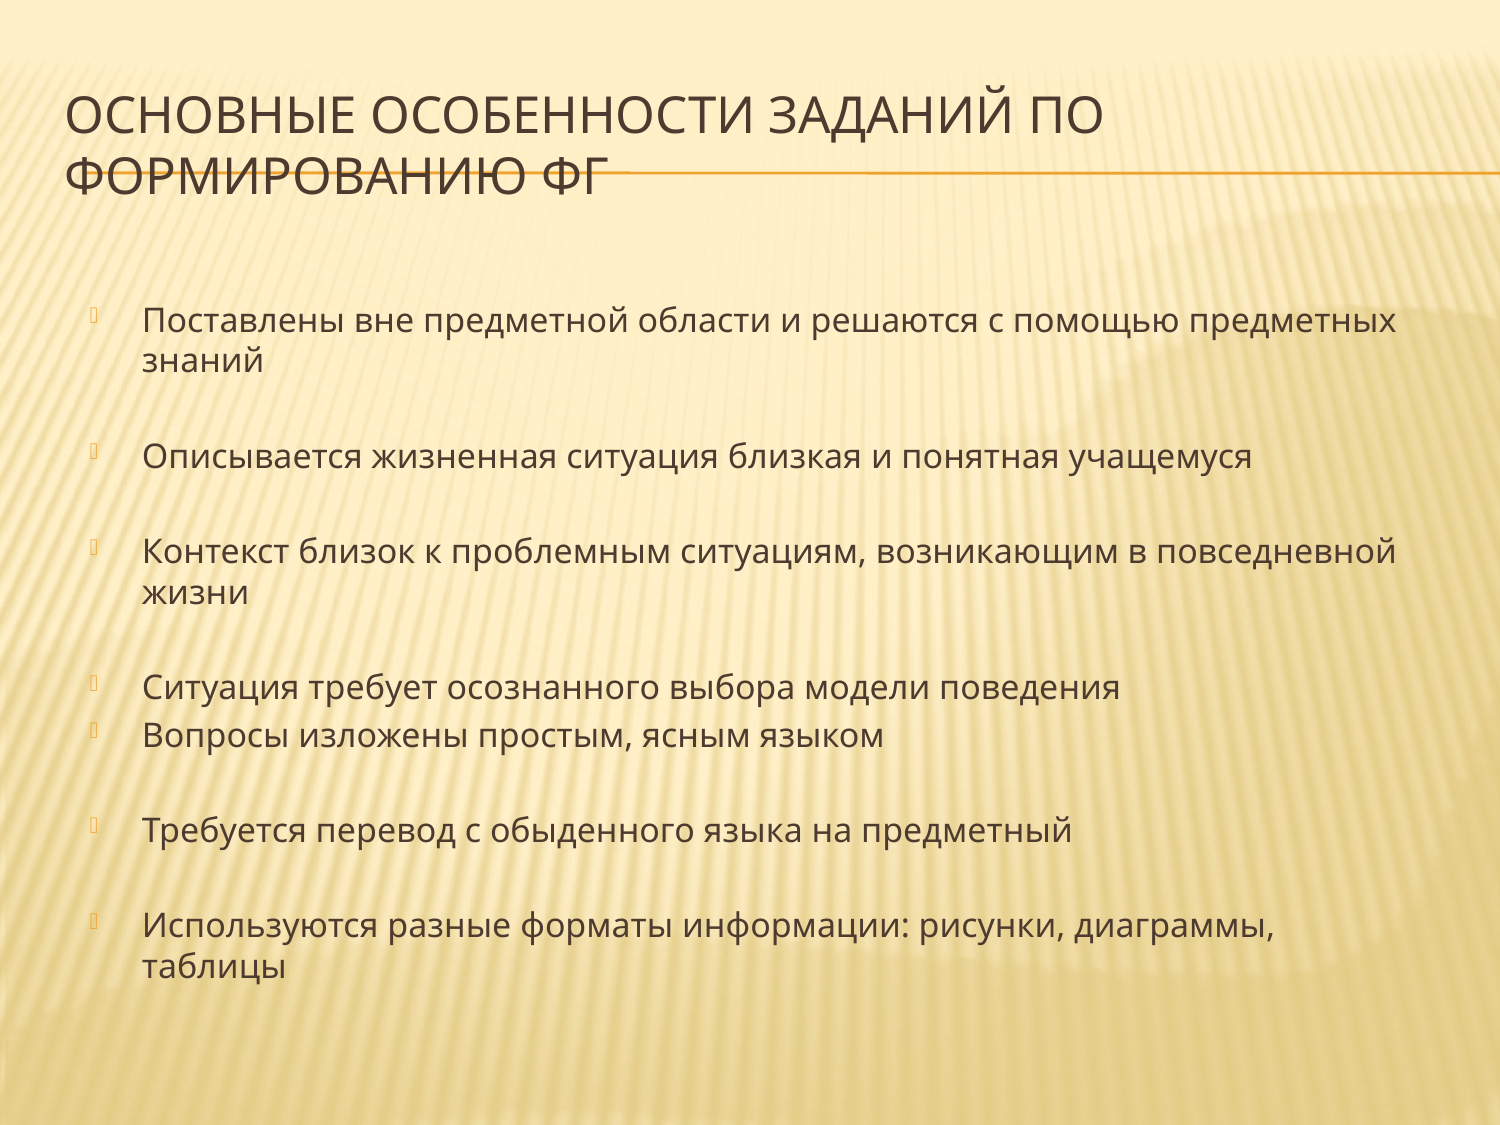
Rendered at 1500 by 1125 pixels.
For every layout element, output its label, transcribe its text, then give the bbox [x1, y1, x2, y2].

title Основные особенности заданий по формированию ФГ [50, 75, 1475, 213]
list Поставлены вне предметной области и решаются с помощью предметных знаний Описывается жизненная ситуация близкая и понятная учащемуся Контекст близок к проблемным ситуациям, возникающим в повседневной жизни Ситуация требует осознанного выбора модели поведения Вопросы изложены простым, ясным языком Требуется перевод с обыденного языка на предметный Используются разные форматы информации: рисунки, диаграммы, таблицы [75, 290, 1425, 1005]
